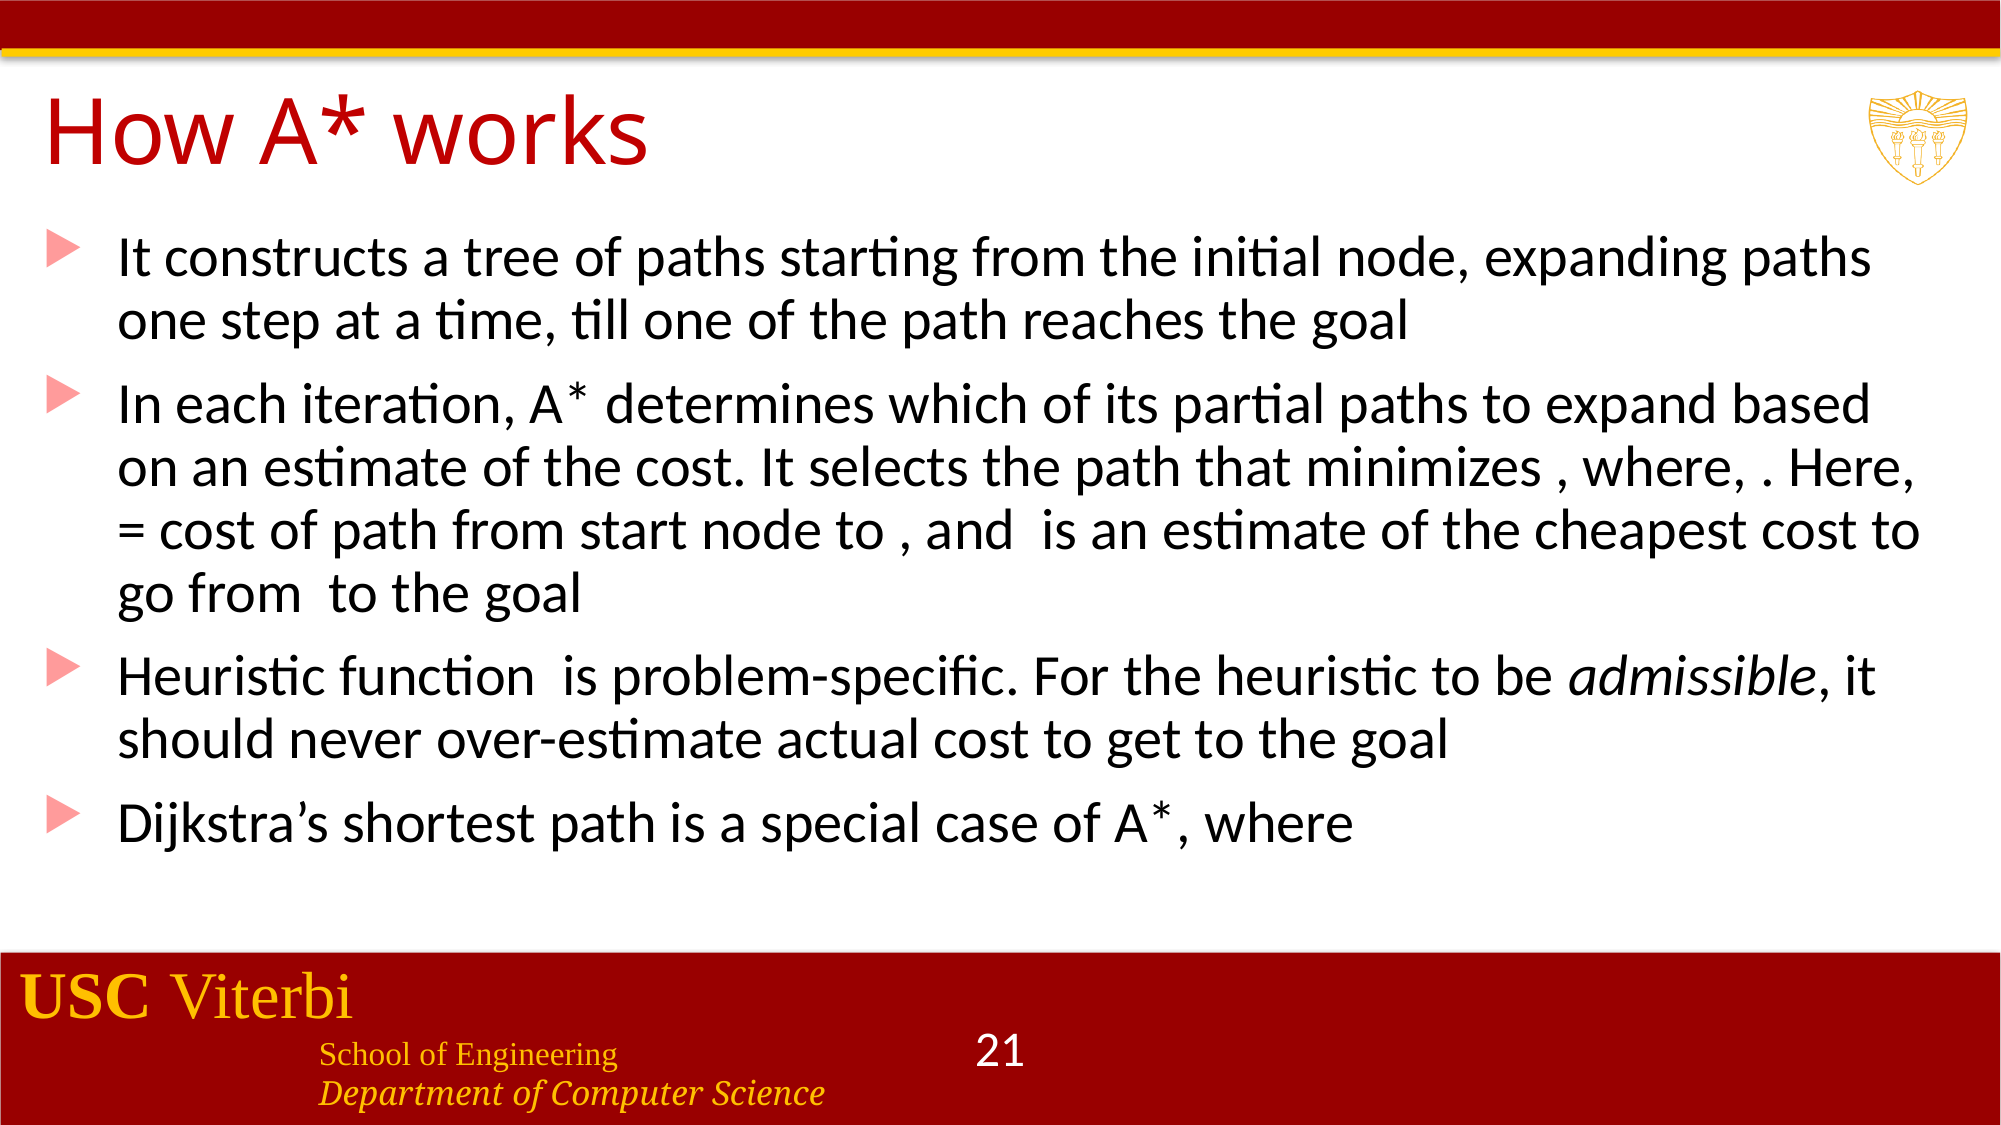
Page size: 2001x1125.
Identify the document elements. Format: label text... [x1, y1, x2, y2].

title How A* works [27, 70, 1819, 199]
picture [1836, 76, 2000, 199]
slide_number 21 [774, 1016, 1225, 1077]
